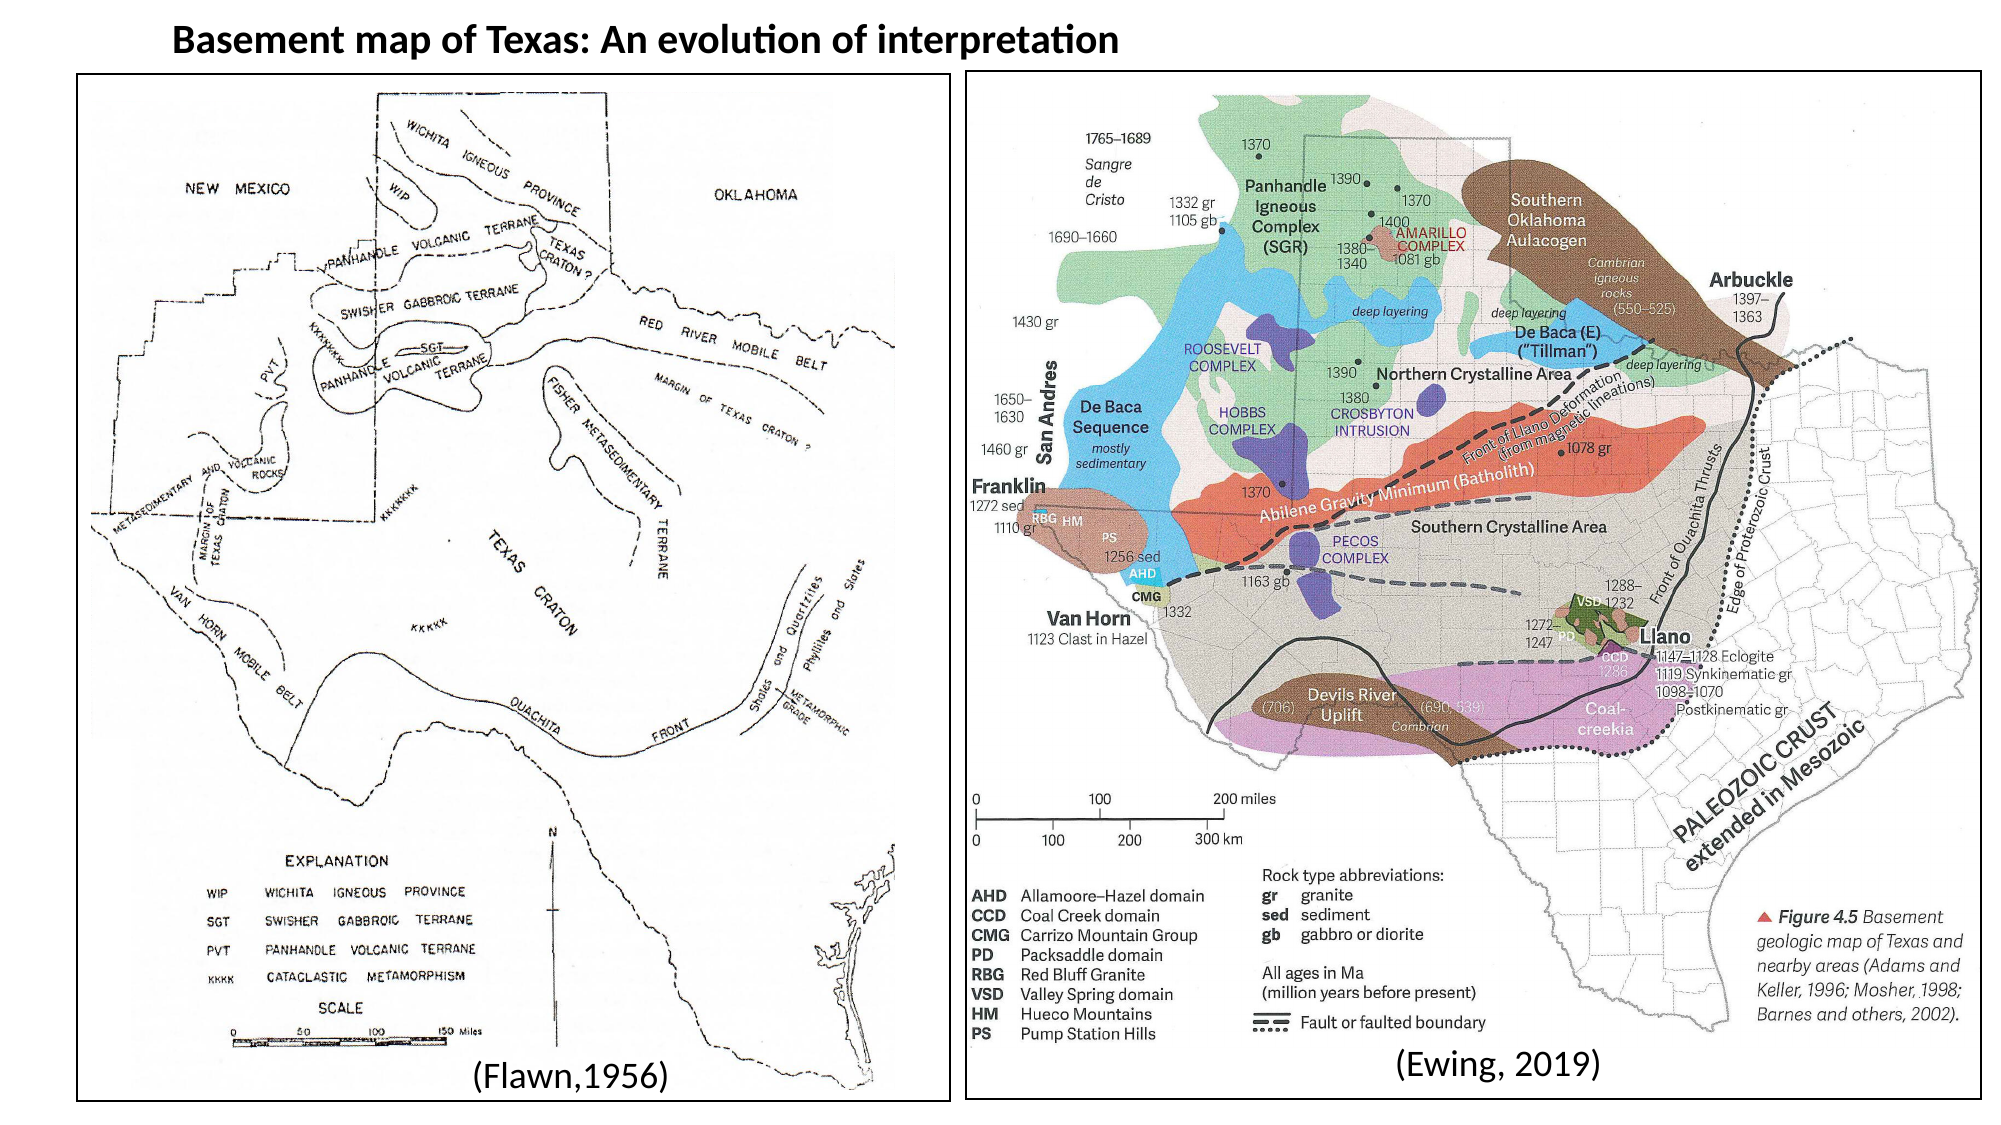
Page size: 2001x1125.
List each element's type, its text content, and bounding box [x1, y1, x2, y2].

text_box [52, 79, 912, 1104]
text_box [76, 73, 951, 1102]
text_box Basement map of Texas: An evolution of interpretation [157, 4, 1136, 69]
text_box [965, 71, 1982, 1099]
